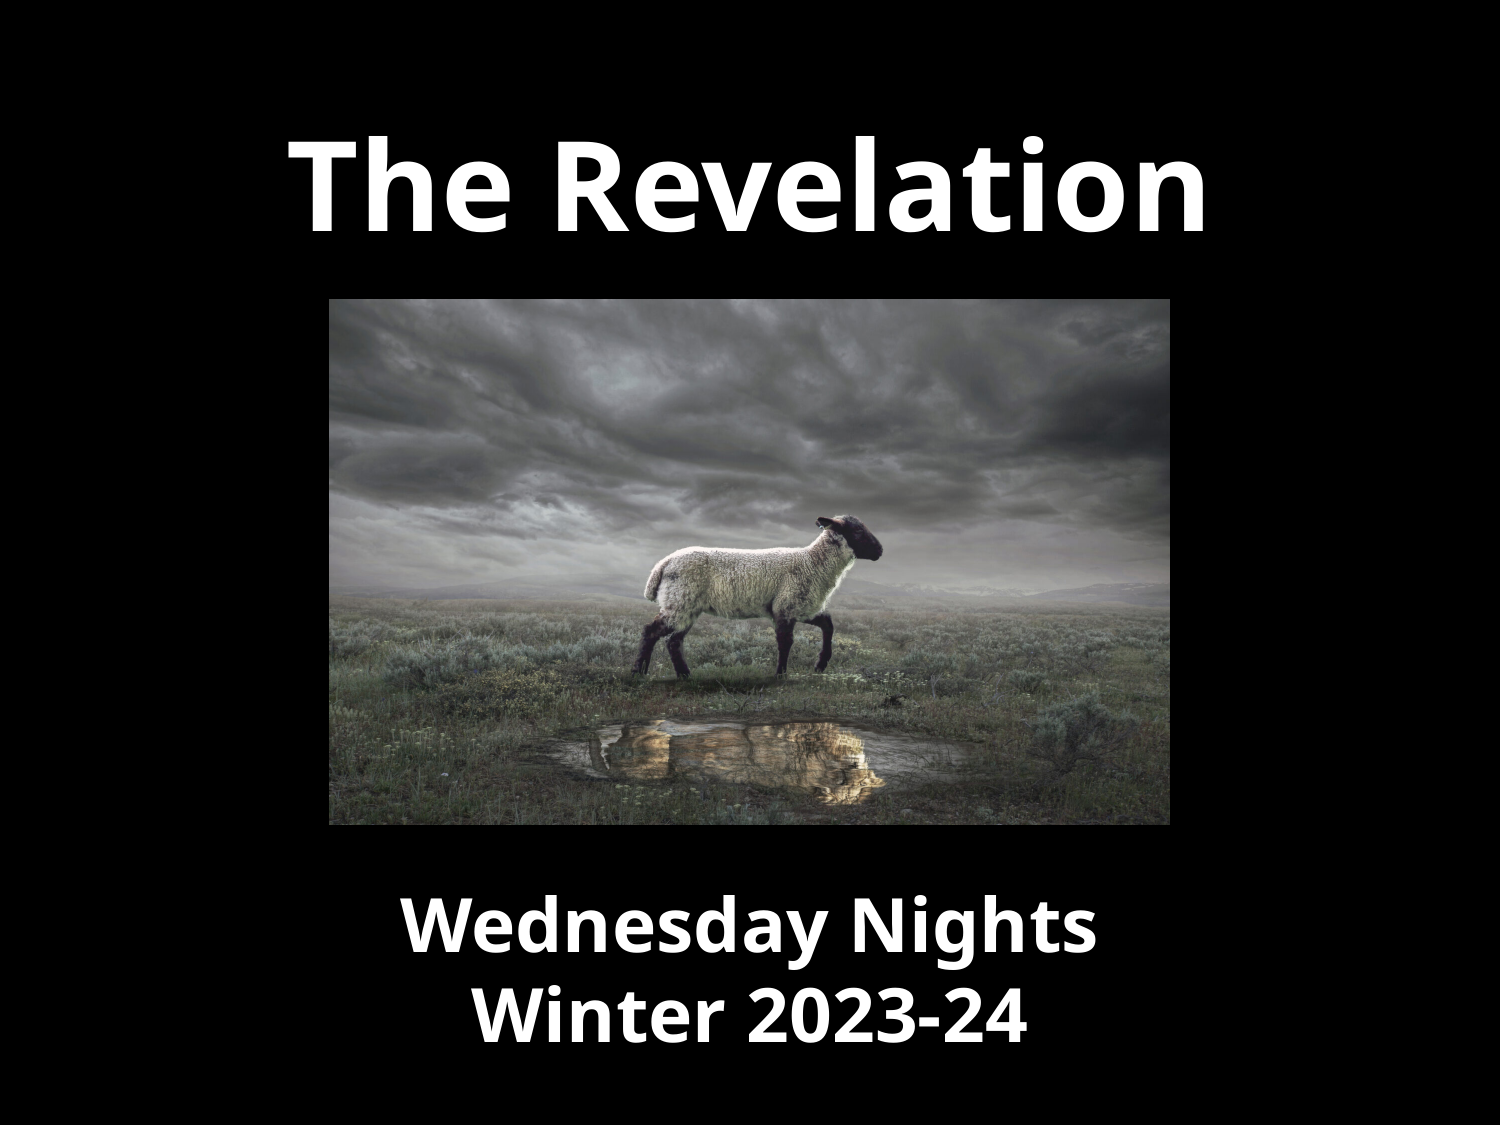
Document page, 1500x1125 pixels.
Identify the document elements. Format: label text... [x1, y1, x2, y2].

picture [329, 299, 1170, 825]
subtitle Wednesday Nights Winter 2023-24 [187, 852, 1313, 1082]
title The Revelation [112, 94, 1388, 266]
